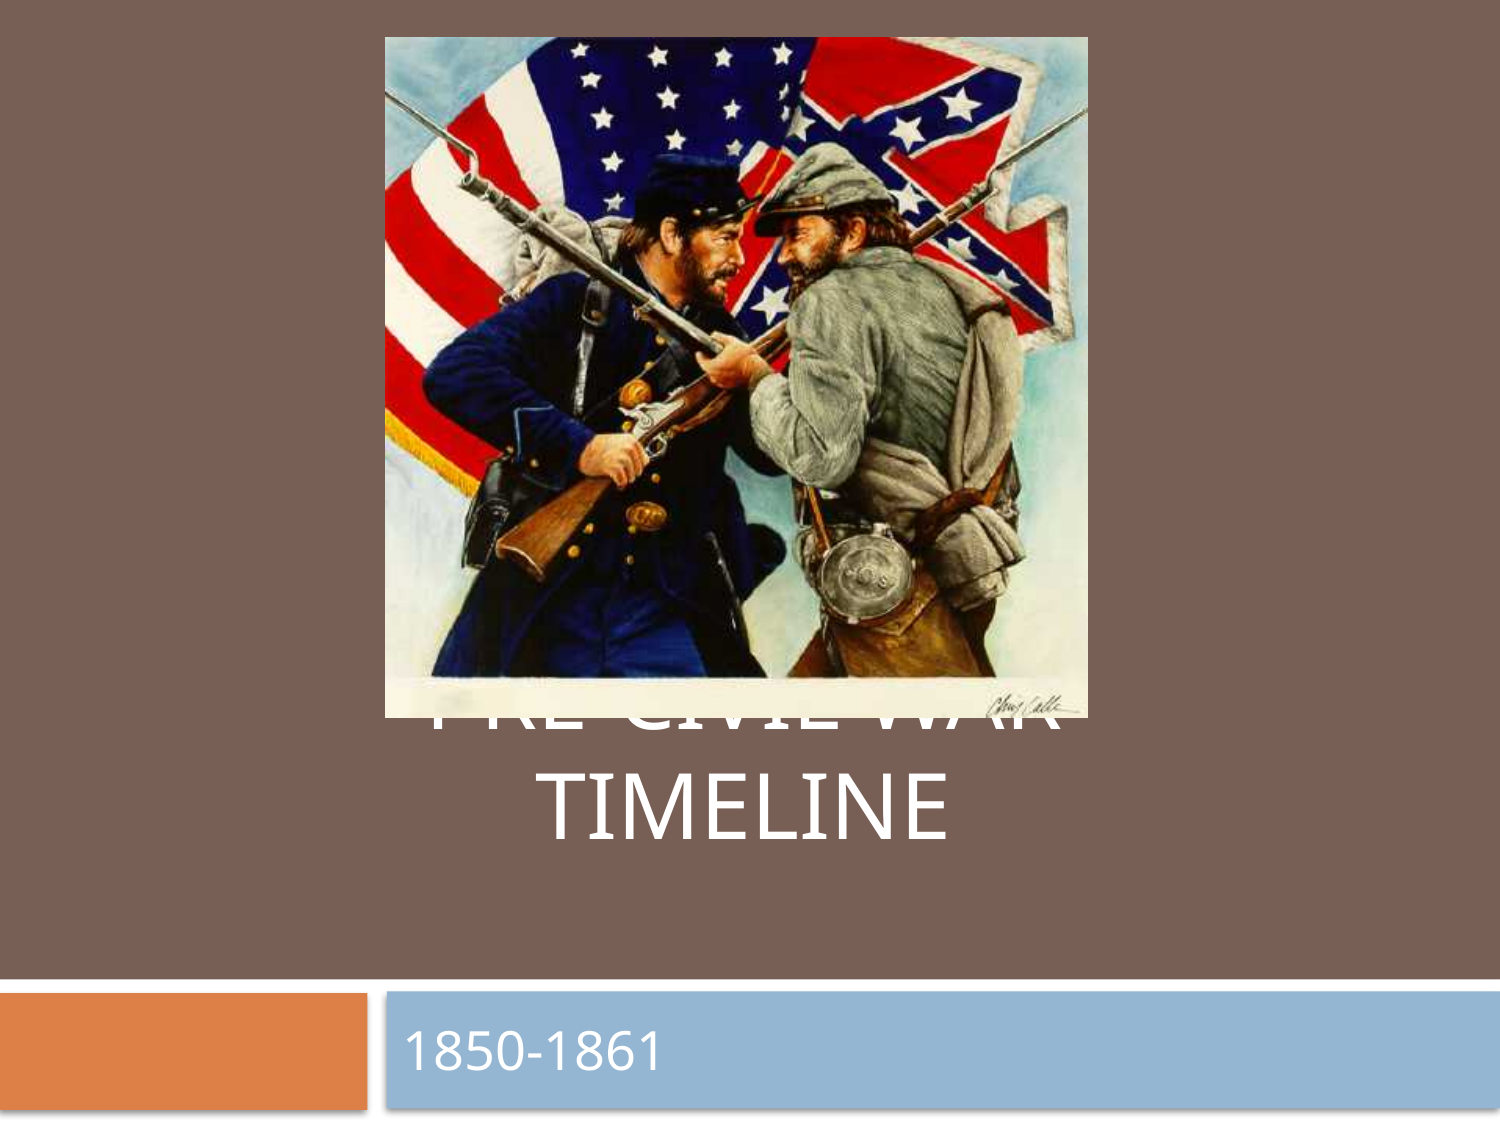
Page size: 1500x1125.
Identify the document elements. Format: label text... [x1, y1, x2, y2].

title Pre-Civil War timeline [212, 675, 1275, 975]
subtitle 1850-1861 [387, 992, 1488, 1105]
picture [385, 37, 1088, 718]
